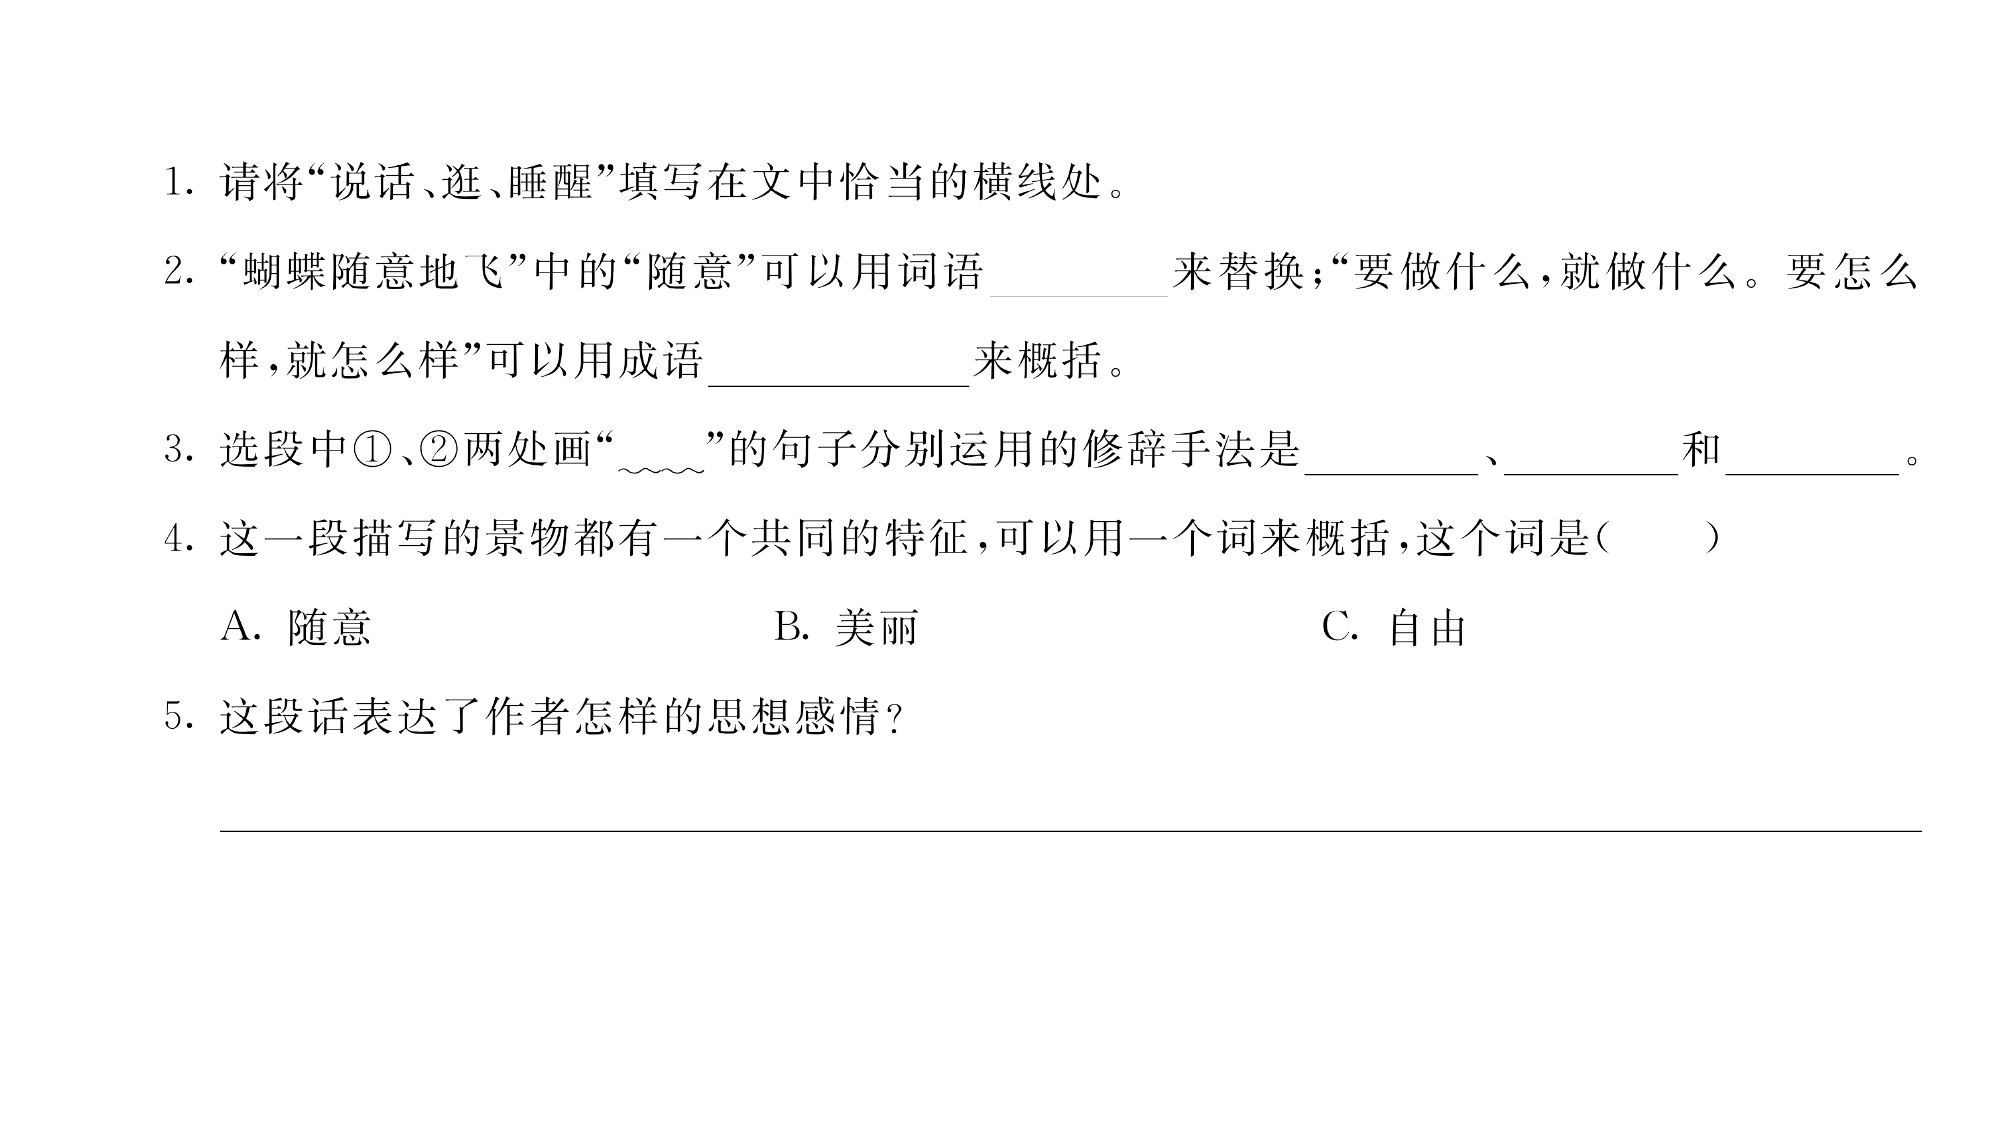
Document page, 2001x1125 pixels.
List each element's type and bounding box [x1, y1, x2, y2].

picture [161, 125, 2000, 848]
